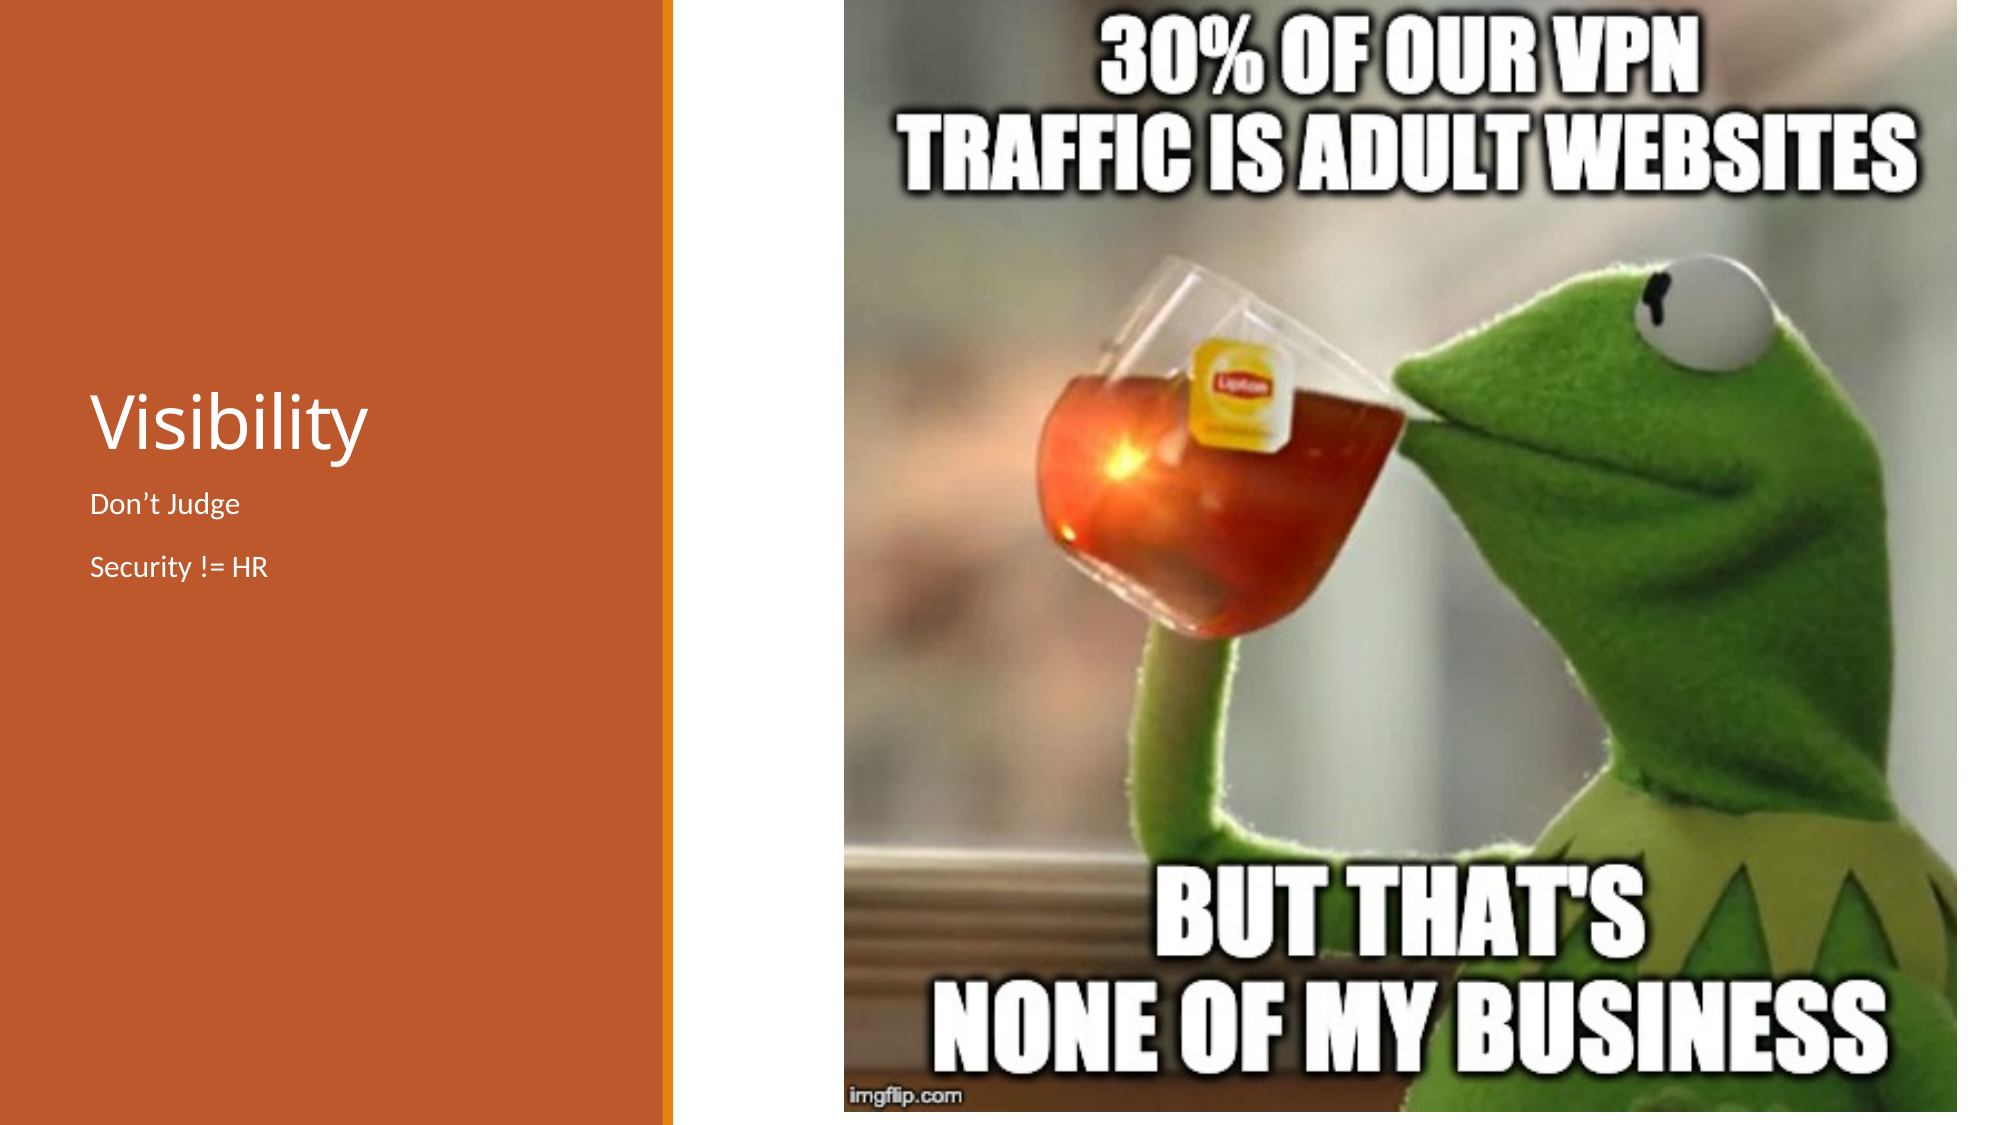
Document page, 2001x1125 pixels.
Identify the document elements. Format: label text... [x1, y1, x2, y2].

title Visibility [75, 97, 600, 473]
picture [844, 0, 1958, 1113]
list Don’t Judge Security != HR [75, 479, 600, 1035]
